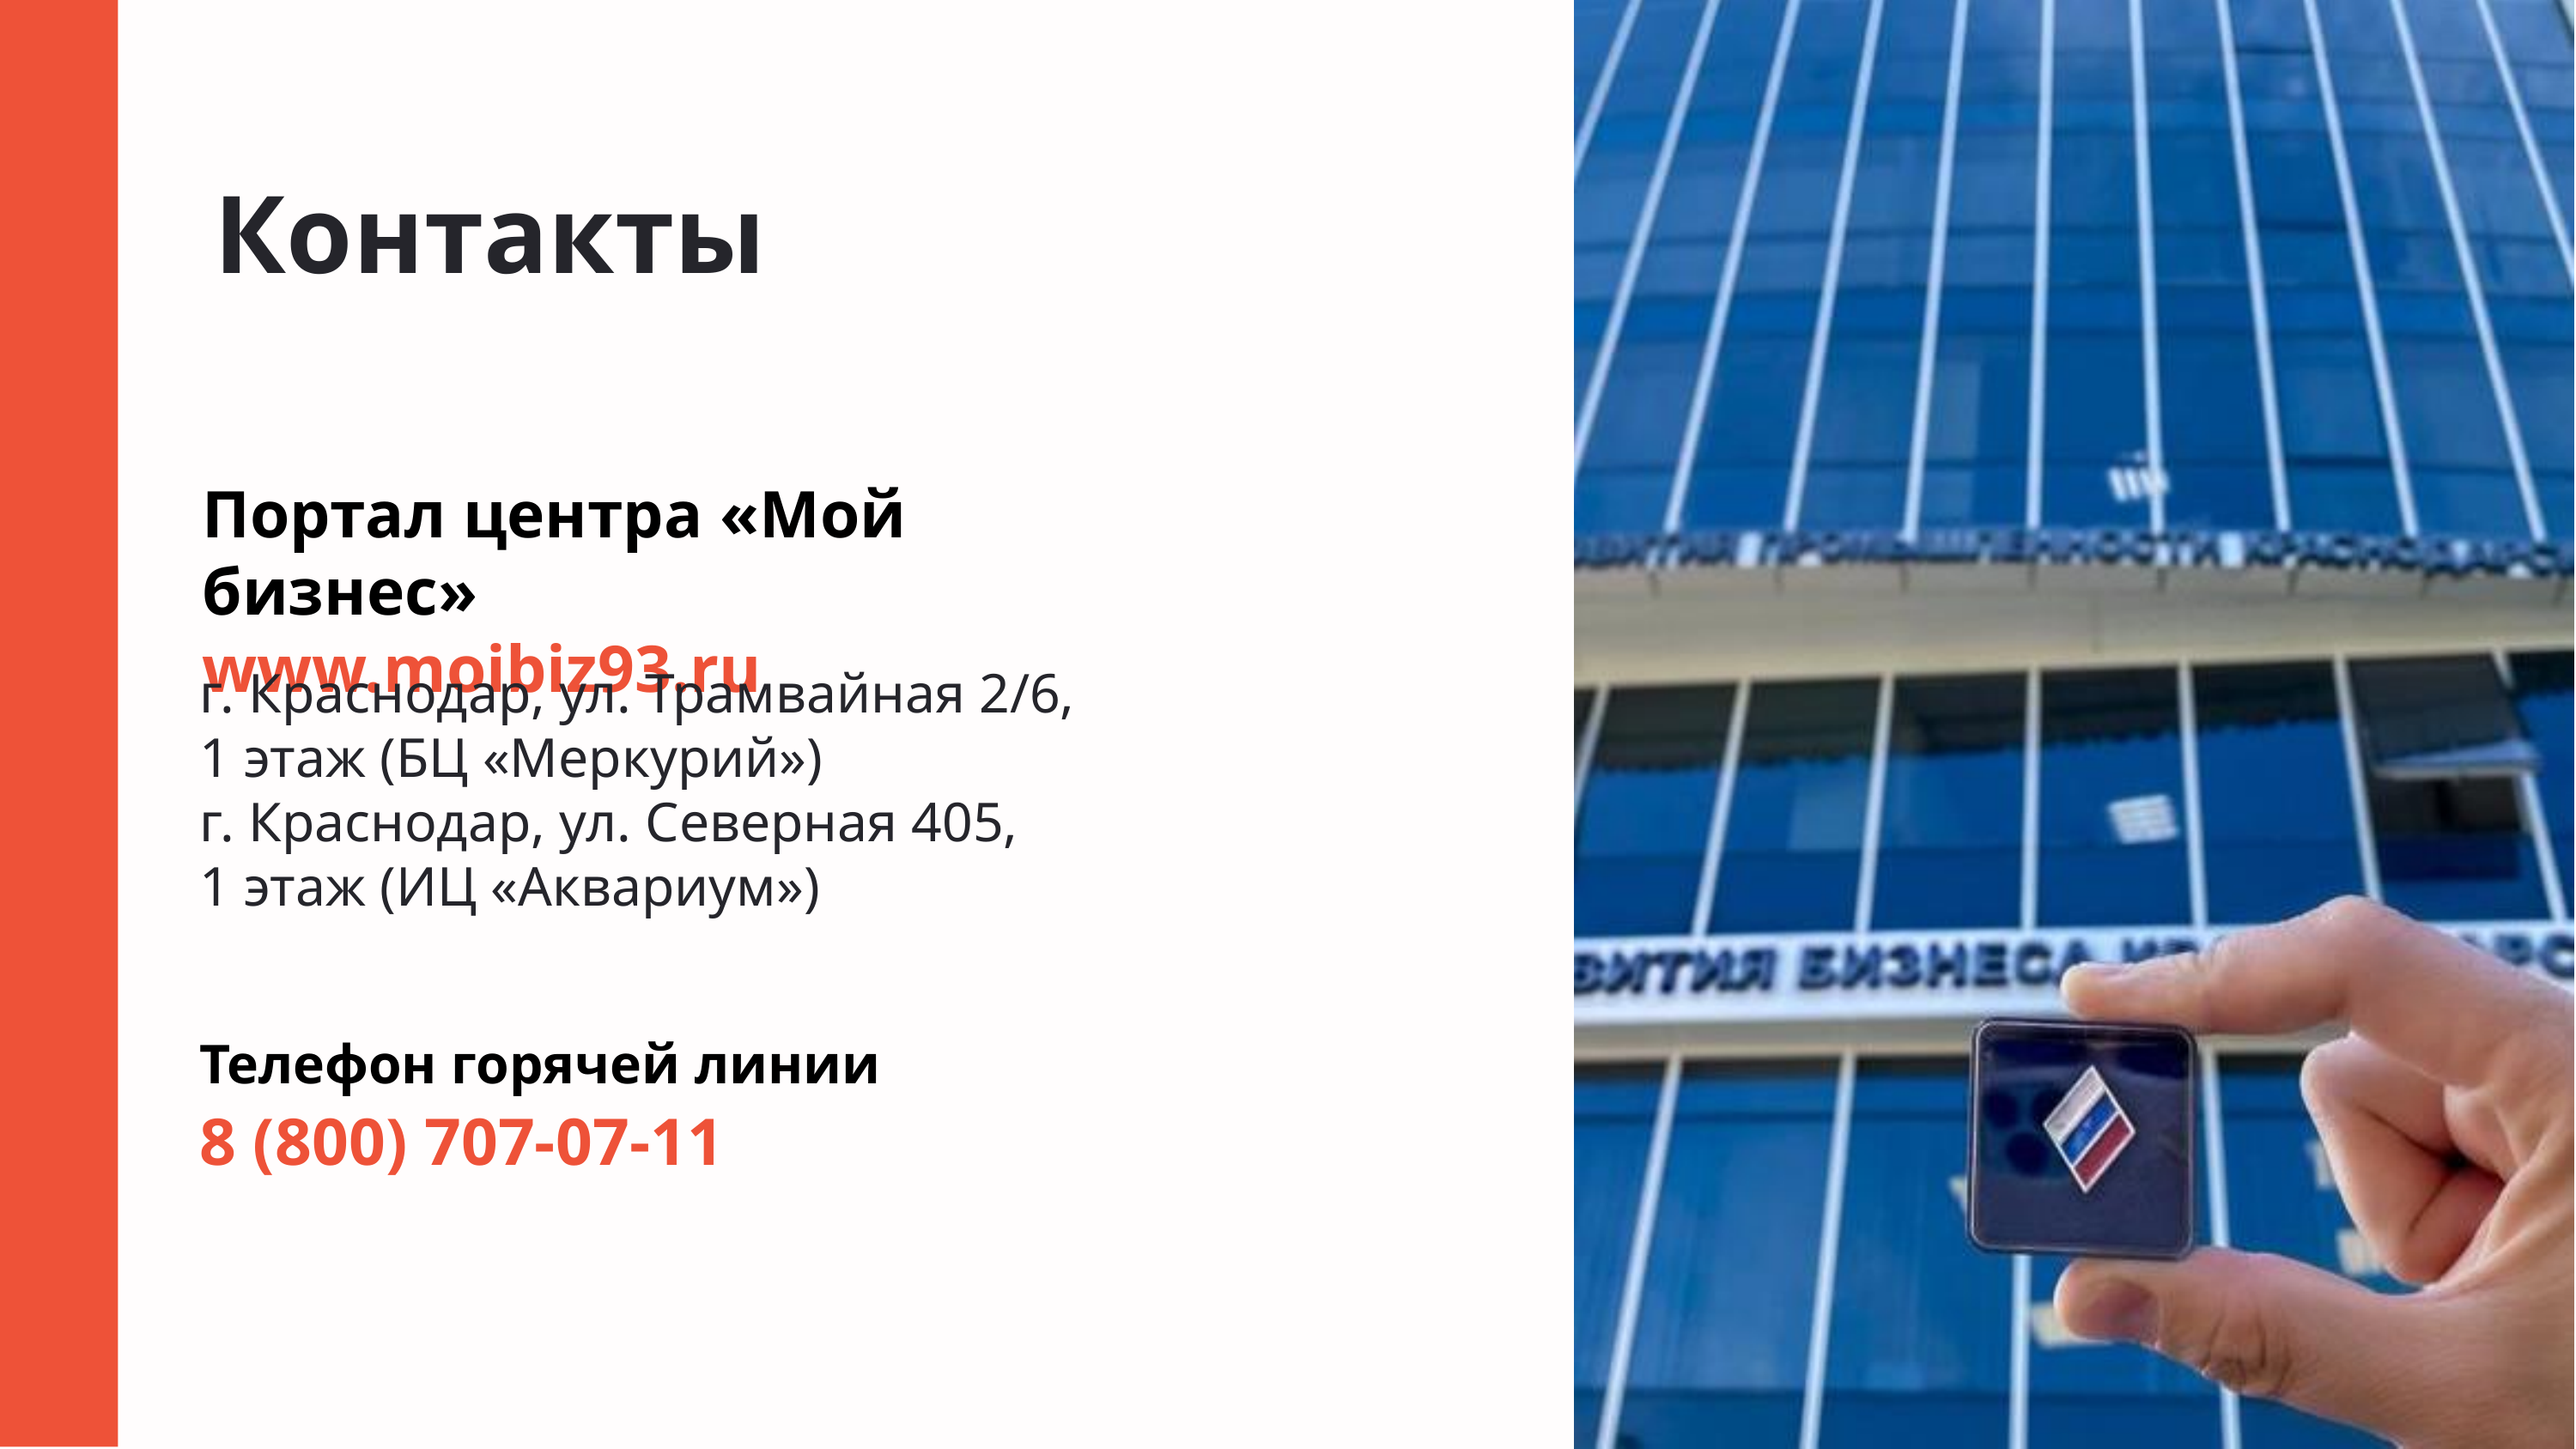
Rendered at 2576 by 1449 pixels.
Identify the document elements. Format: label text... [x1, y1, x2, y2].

text_box Портал центра «Мой бизнес» www.moibiz93.ru [202, 473, 1190, 706]
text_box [199, 1024, 1148, 1175]
text_box Контакты [214, 166, 1569, 295]
picture [1574, 0, 2574, 1449]
text_box [0, 0, 120, 1449]
text_box г. Краснодар, ул. Трамвайная 2/6, 1 этаж (БЦ «Меркурий») г. Краснодар, ул. Северная 405, 1 этаж (ИЦ «Аквариум») [199, 659, 1148, 917]
